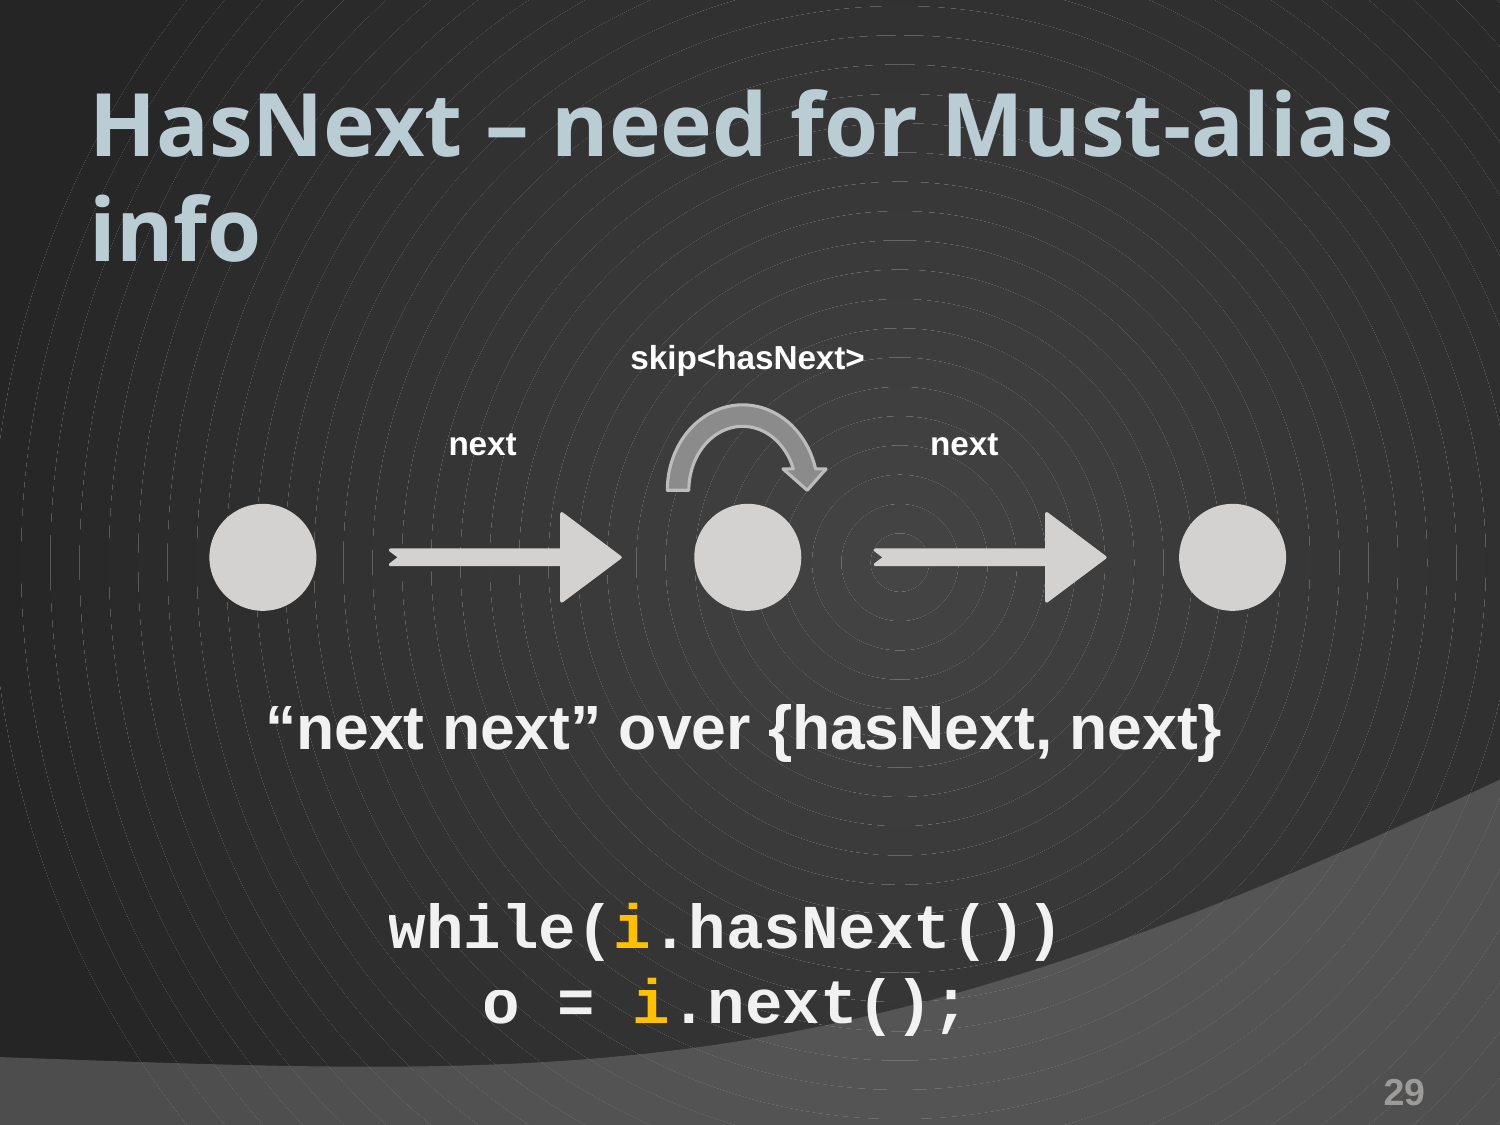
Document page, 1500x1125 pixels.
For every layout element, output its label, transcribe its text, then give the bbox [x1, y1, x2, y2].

text_box “next next” over {hasNext, next} [175, 679, 1313, 770]
slide_number 29 [1299, 1053, 1425, 1114]
text_box next [915, 414, 1149, 469]
text_box [665, 403, 828, 492]
text_box [209, 503, 317, 611]
text_box [694, 503, 802, 611]
text_box [388, 512, 622, 603]
text_box [1179, 503, 1287, 611]
text_box skip<hasNext> [555, 328, 941, 384]
text_box HasNext – need for Must-alias info [74, 61, 1425, 250]
text_box while(i.hasNext()) o = i.next(); [351, 878, 1102, 1044]
text_box [873, 512, 1107, 603]
text_box next [433, 414, 667, 469]
